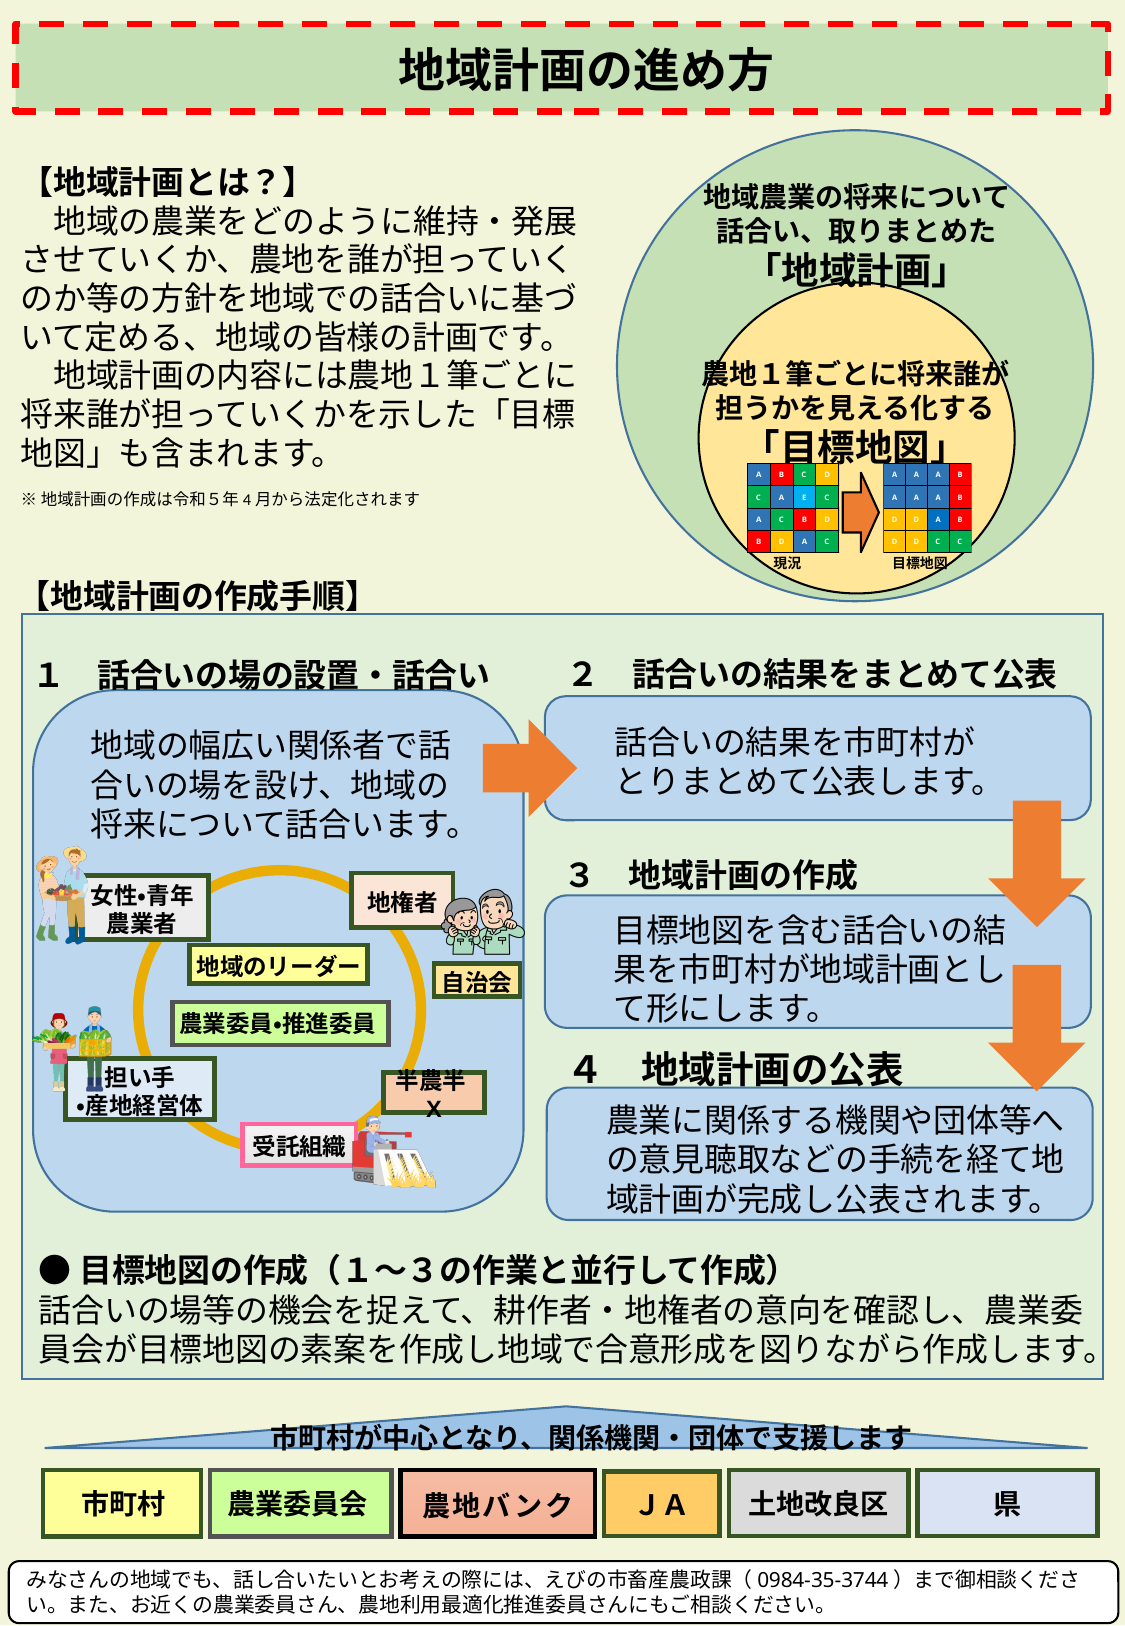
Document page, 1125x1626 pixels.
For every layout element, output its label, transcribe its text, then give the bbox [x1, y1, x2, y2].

text_box [0, 0, 1125, 23]
text_box みなさんの地域でも、話し合いたいとお考えの際には、えびの市畜産農政課（0984-35-3744）まで御相談ください。また、お近くの農業委員さん、農地利⽤最適化推進委員さんにもご相談ください。 [7, 1560, 1120, 1625]
text_box [0, 1537, 1125, 1625]
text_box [0, 23, 1125, 1537]
